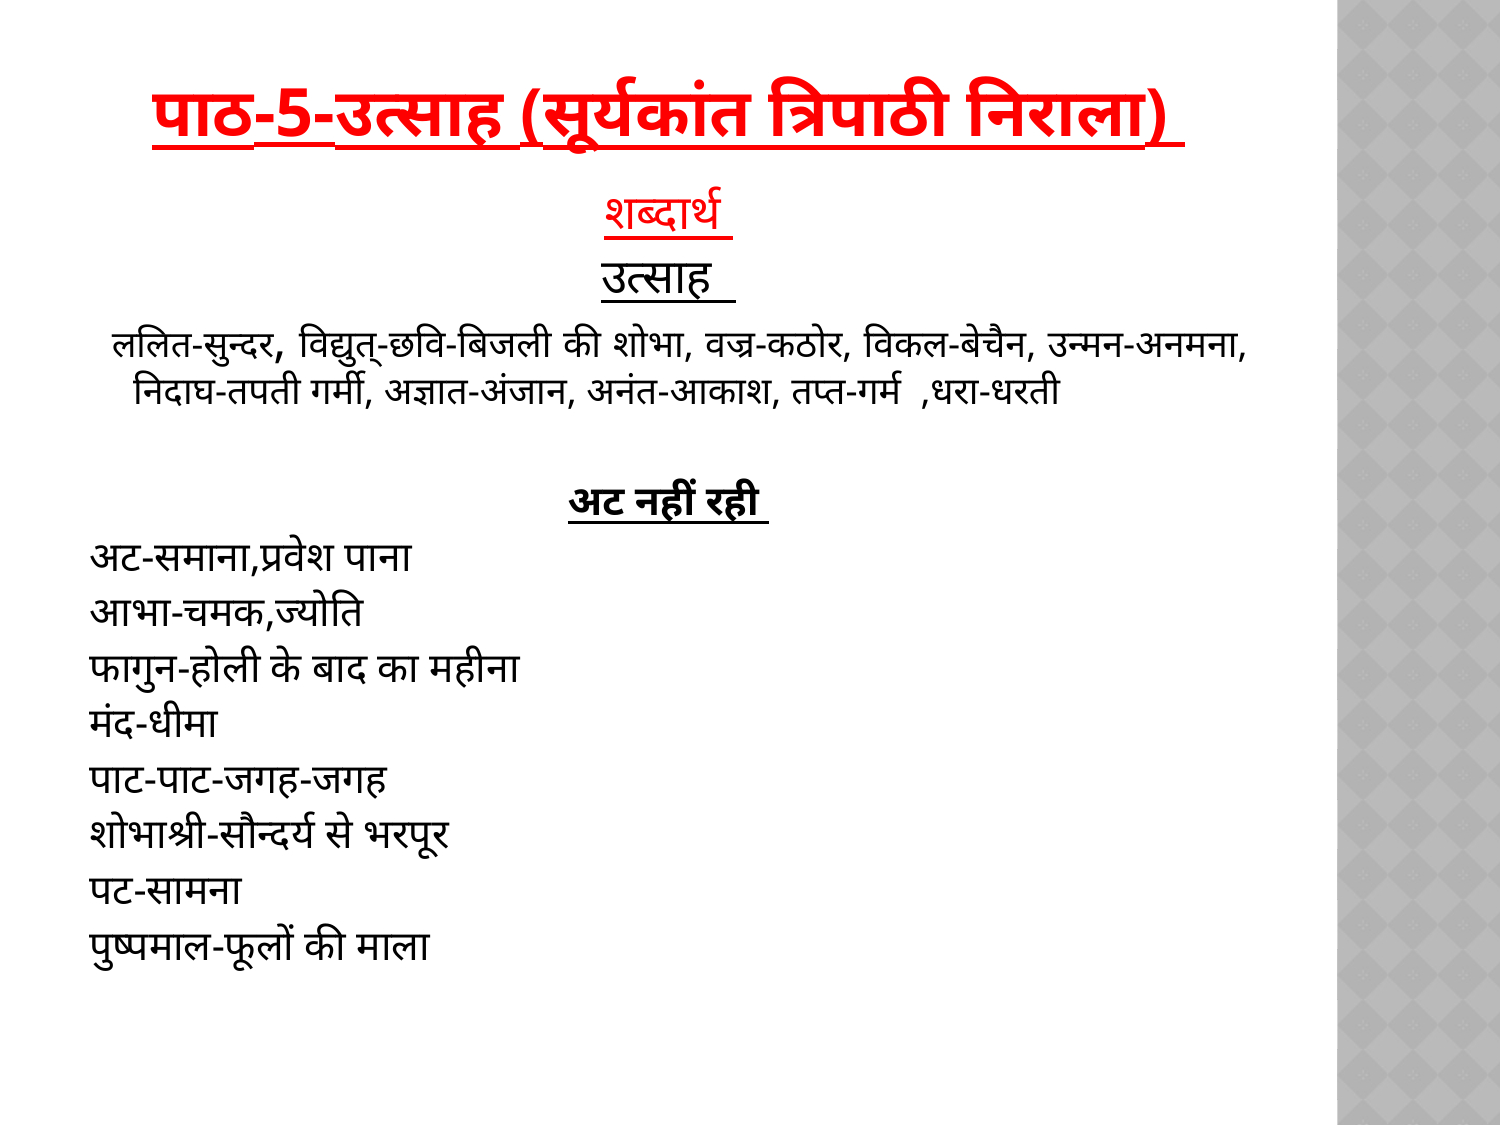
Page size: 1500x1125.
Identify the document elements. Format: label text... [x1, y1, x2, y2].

title पाठ-5-उत्साह (सूर्यकांत त्रिपाठी निराला) [75, 52, 1263, 150]
list शब्दार्थ उत्साह ललित-सुन्दर, विद्युत्-छवि-बिजली की शोभा, वज्र-कठोर, विकल-बेचैन, उन्मन-अनमना, निदाघ-तपती गर्मी, अज्ञात-अंजान, अनंत-आकाश, तप्त-गर्म ,धरा-धरती अट नहीं रही अट-समाना,प्रवेश पाना आभा-चमक,ज्योति फागुन-होली के बाद का महीना मंद-धीमा पाट-पाट-जगह-जगह शोभाश्री-सौन्दर्य से भरपूर पट-सामना पुष्पमाल-फूलों की माला [75, 174, 1263, 1059]
